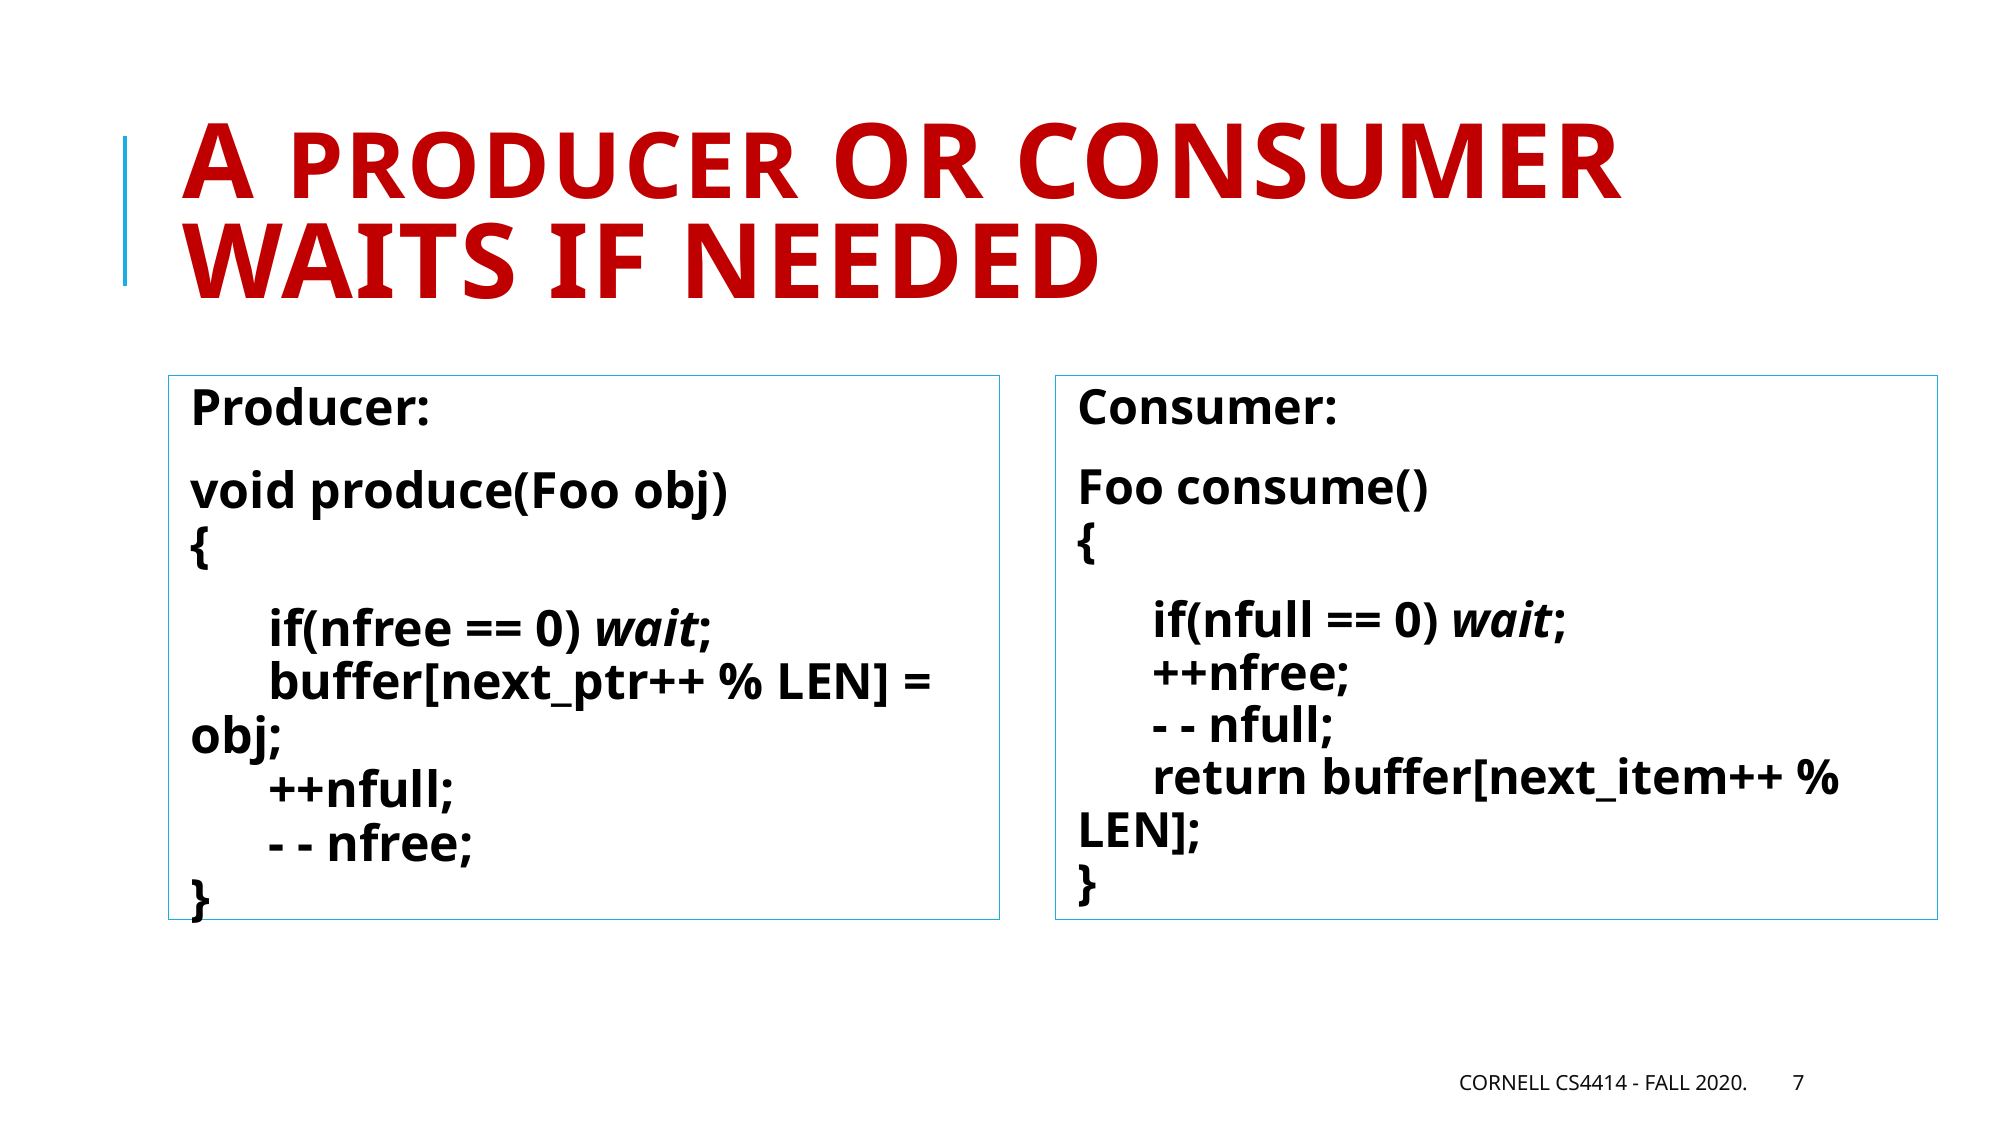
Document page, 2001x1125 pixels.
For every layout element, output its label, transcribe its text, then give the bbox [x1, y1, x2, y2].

footer Cornell CS4414 - Fall 2020. [794, 1061, 1763, 1107]
slide_number 7 [1777, 1061, 1938, 1107]
title A producer or consumer waits if needed [168, 96, 1938, 342]
list Consumer: Foo consume() { if(nfull == 0) wait; ++nfree; - - nfull; return buffer[next_item++ % LEN]; } [1055, 375, 1938, 920]
list Producer: void produce(Foo obj) { if(nfree == 0) wait; buffer[next_ptr++ % LEN] = obj; ++nfull; - - nfree; } [168, 375, 1000, 920]
